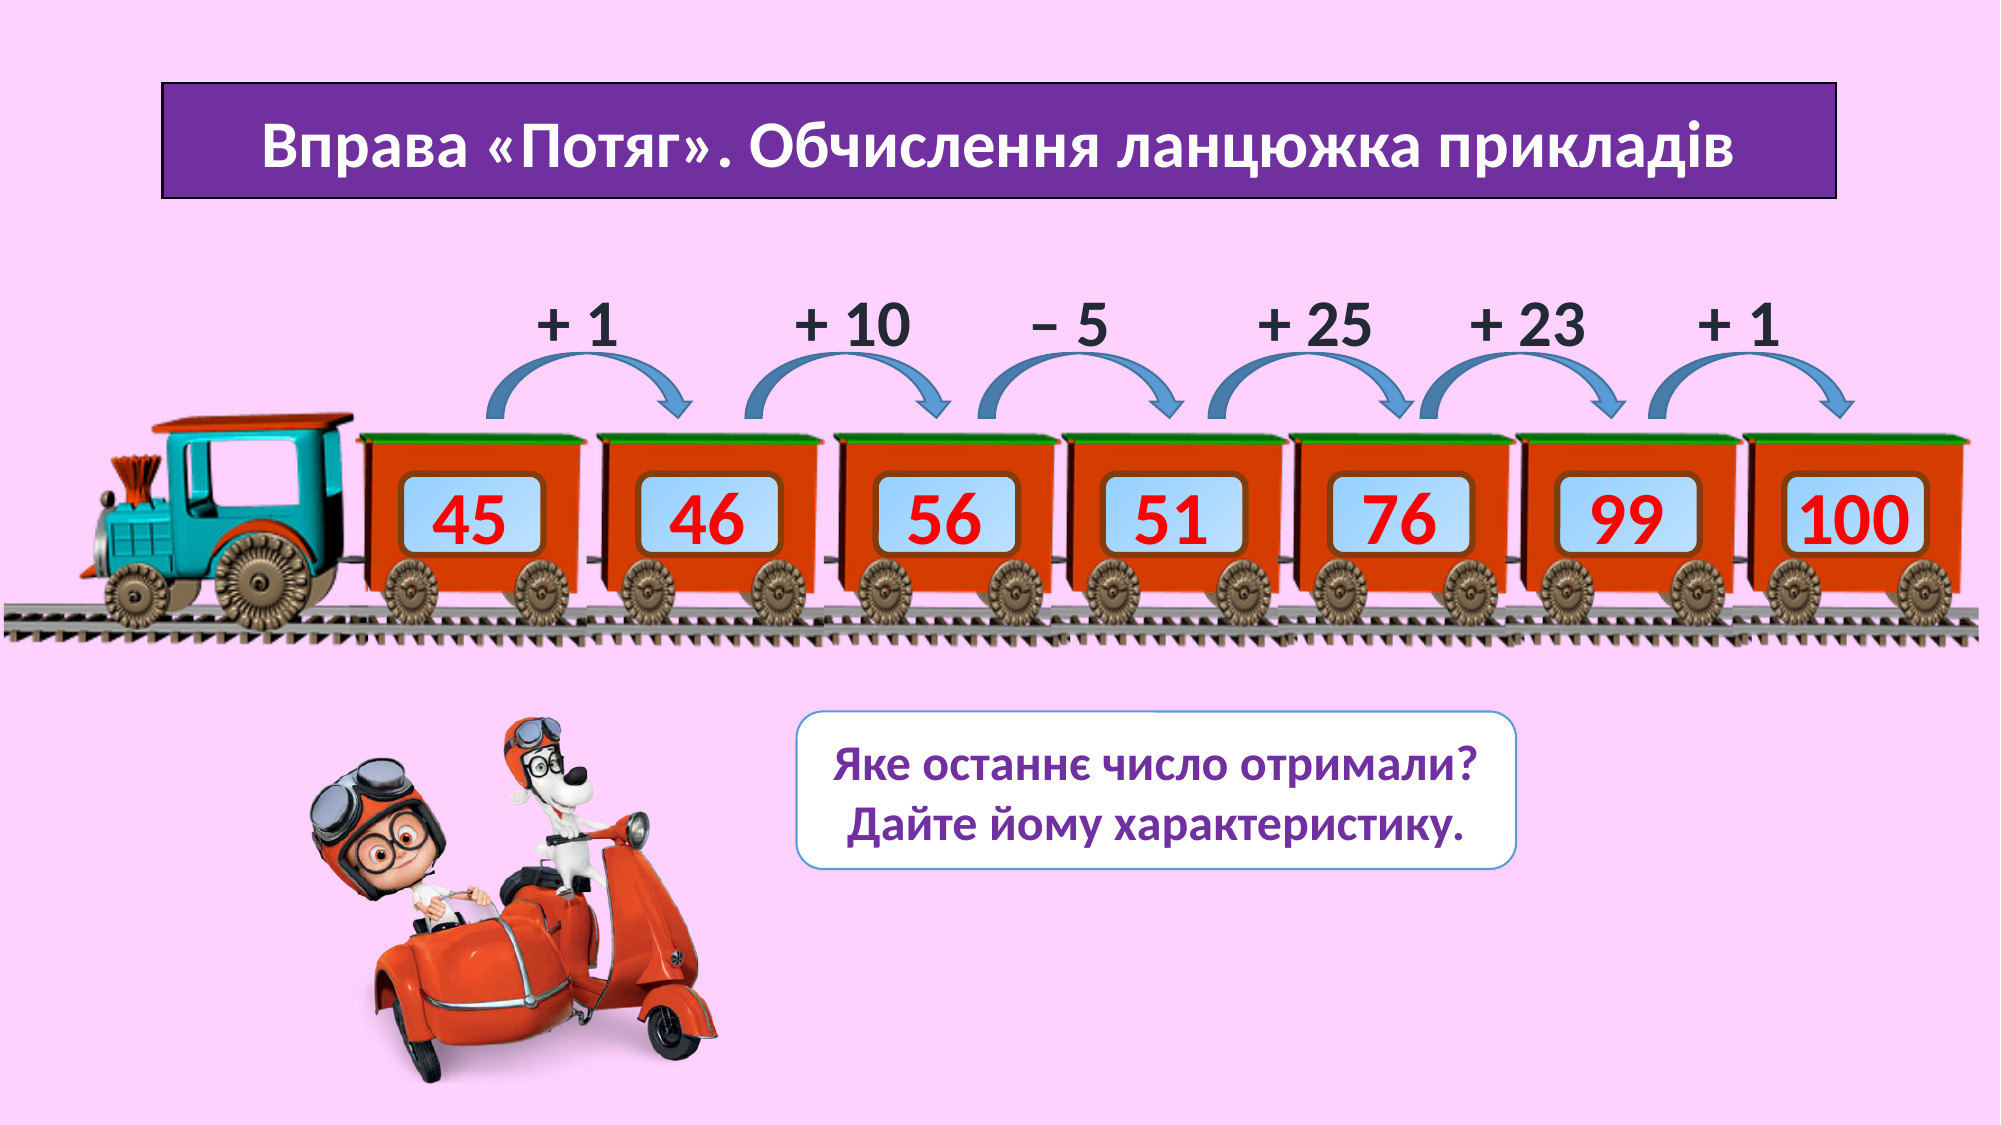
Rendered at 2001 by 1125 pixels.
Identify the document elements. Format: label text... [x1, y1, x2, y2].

text_box + 25 [1243, 272, 1411, 362]
picture [3, 359, 1979, 704]
text_box Яке останнє число отримали? Дайте йому характеристику. [795, 710, 1518, 871]
text_box – 5 [1013, 272, 1143, 362]
picture [284, 711, 735, 1109]
text_box Вправа «Потяг». Обчислення ланцюжка прикладів [161, 82, 1837, 199]
text_box + 23 [1455, 272, 1623, 362]
text_box + 1 [522, 272, 689, 362]
text_box + 10 [780, 272, 948, 362]
text_box + 1 [1684, 272, 1851, 362]
